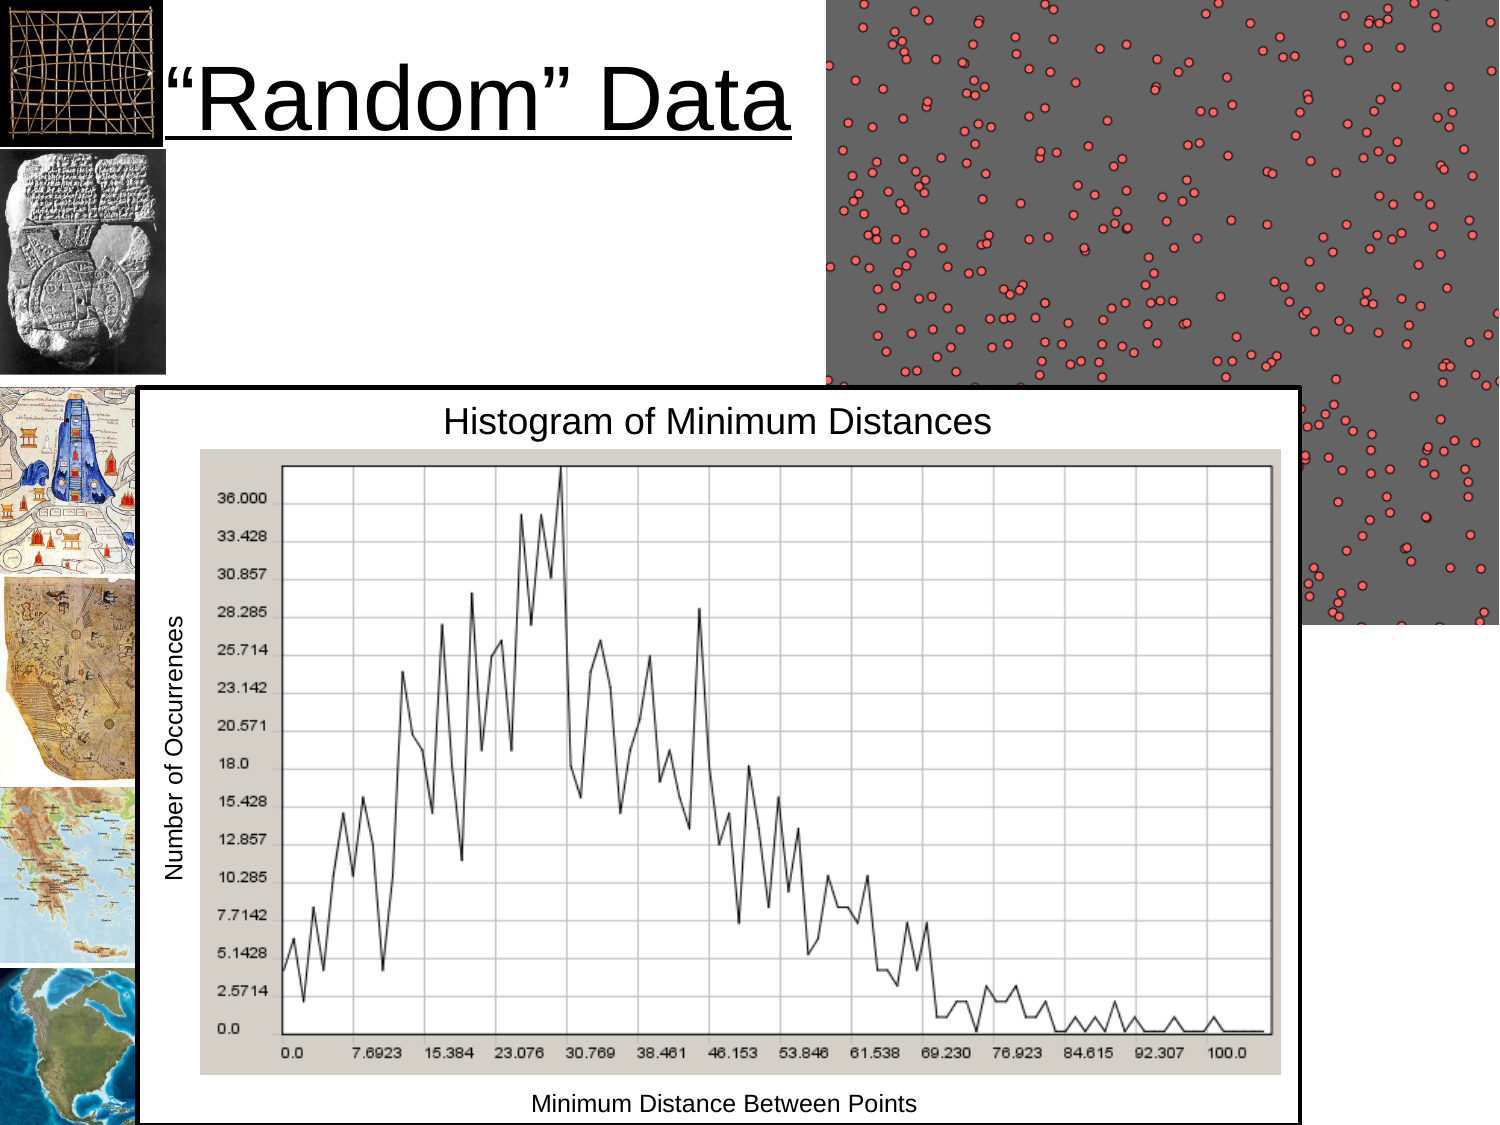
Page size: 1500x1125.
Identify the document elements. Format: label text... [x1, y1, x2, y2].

text_box [934, 634, 1302, 1125]
picture [0, 968, 135, 1125]
text_box Histogram of Minimum Distances [428, 389, 820, 448]
picture [0, 149, 166, 375]
text_box Minimum Distance Between Points [516, 1084, 934, 1125]
text_box Number of Occurrences [150, 601, 194, 897]
text_box [135, 385, 820, 1125]
picture [0, 387, 135, 963]
picture [122, 1117, 135, 1125]
title “Random” Data [150, 0, 823, 188]
picture [0, 0, 150, 147]
picture [199, 0, 1499, 1076]
